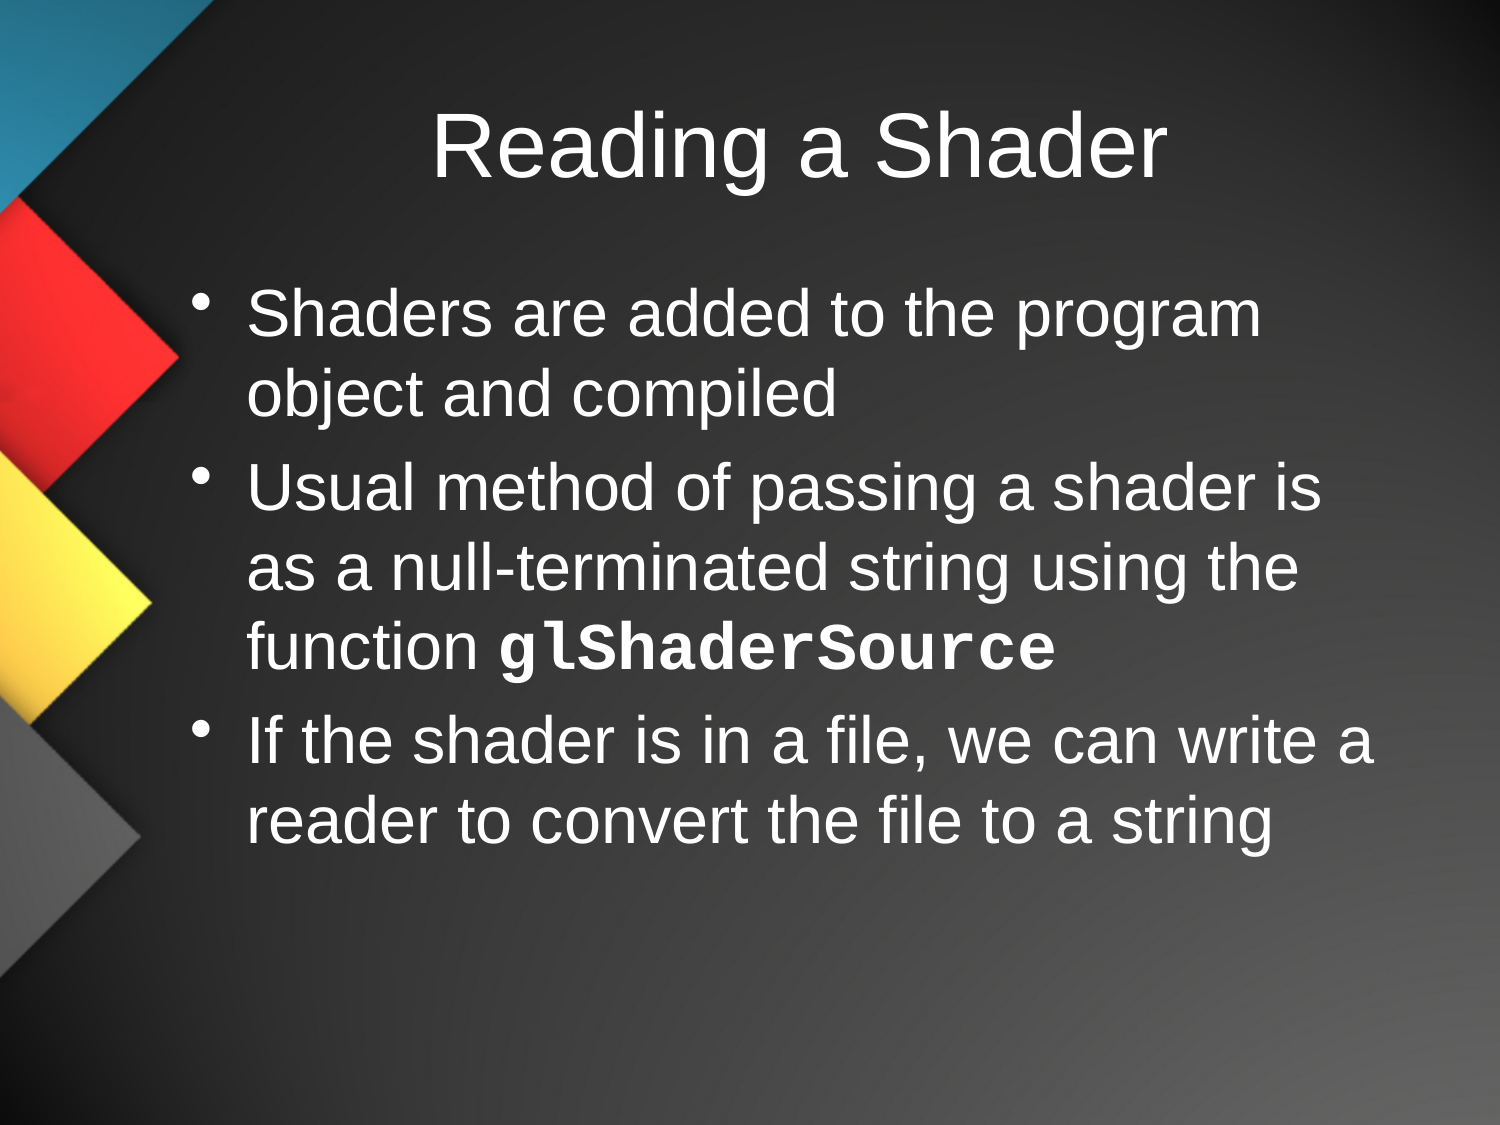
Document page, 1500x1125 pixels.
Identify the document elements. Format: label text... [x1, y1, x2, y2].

title Reading a Shader [174, 44, 1426, 238]
picture [0, 0, 1500, 1125]
list Shaders are added to the program object and compiled Usual method of passing a shader is as a null-terminated string using the function glShaderSource If the shader is in a file, we can write a reader to convert the file to a string [174, 262, 1426, 1006]
